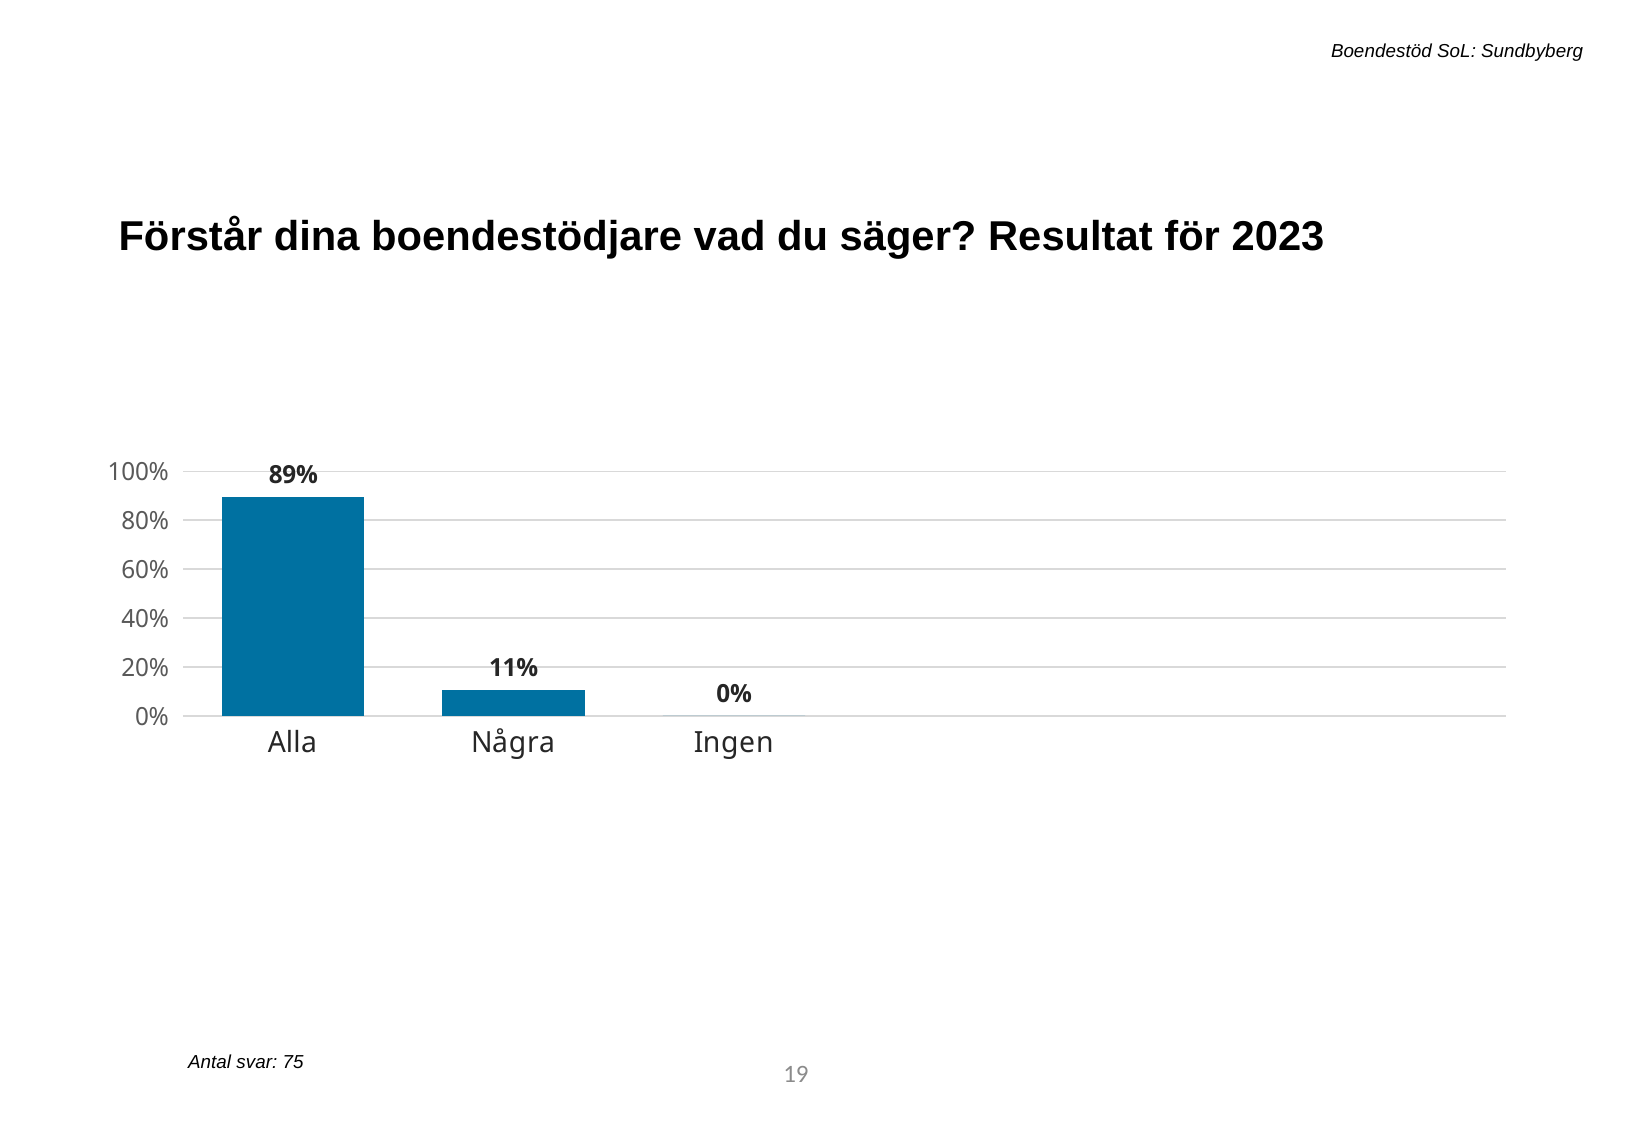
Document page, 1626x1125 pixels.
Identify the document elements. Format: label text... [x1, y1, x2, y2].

text_box Förstår dina boendestödjare vad du säger? Resultat för 2023 [103, 191, 1514, 267]
text_box Boendestöd SoL: Sundbyberg [269, 31, 1598, 69]
chart [107, 380, 1518, 974]
text_box Antal svar: 75 [173, 1042, 319, 1080]
slide_number 36 [458, 1042, 824, 1103]
